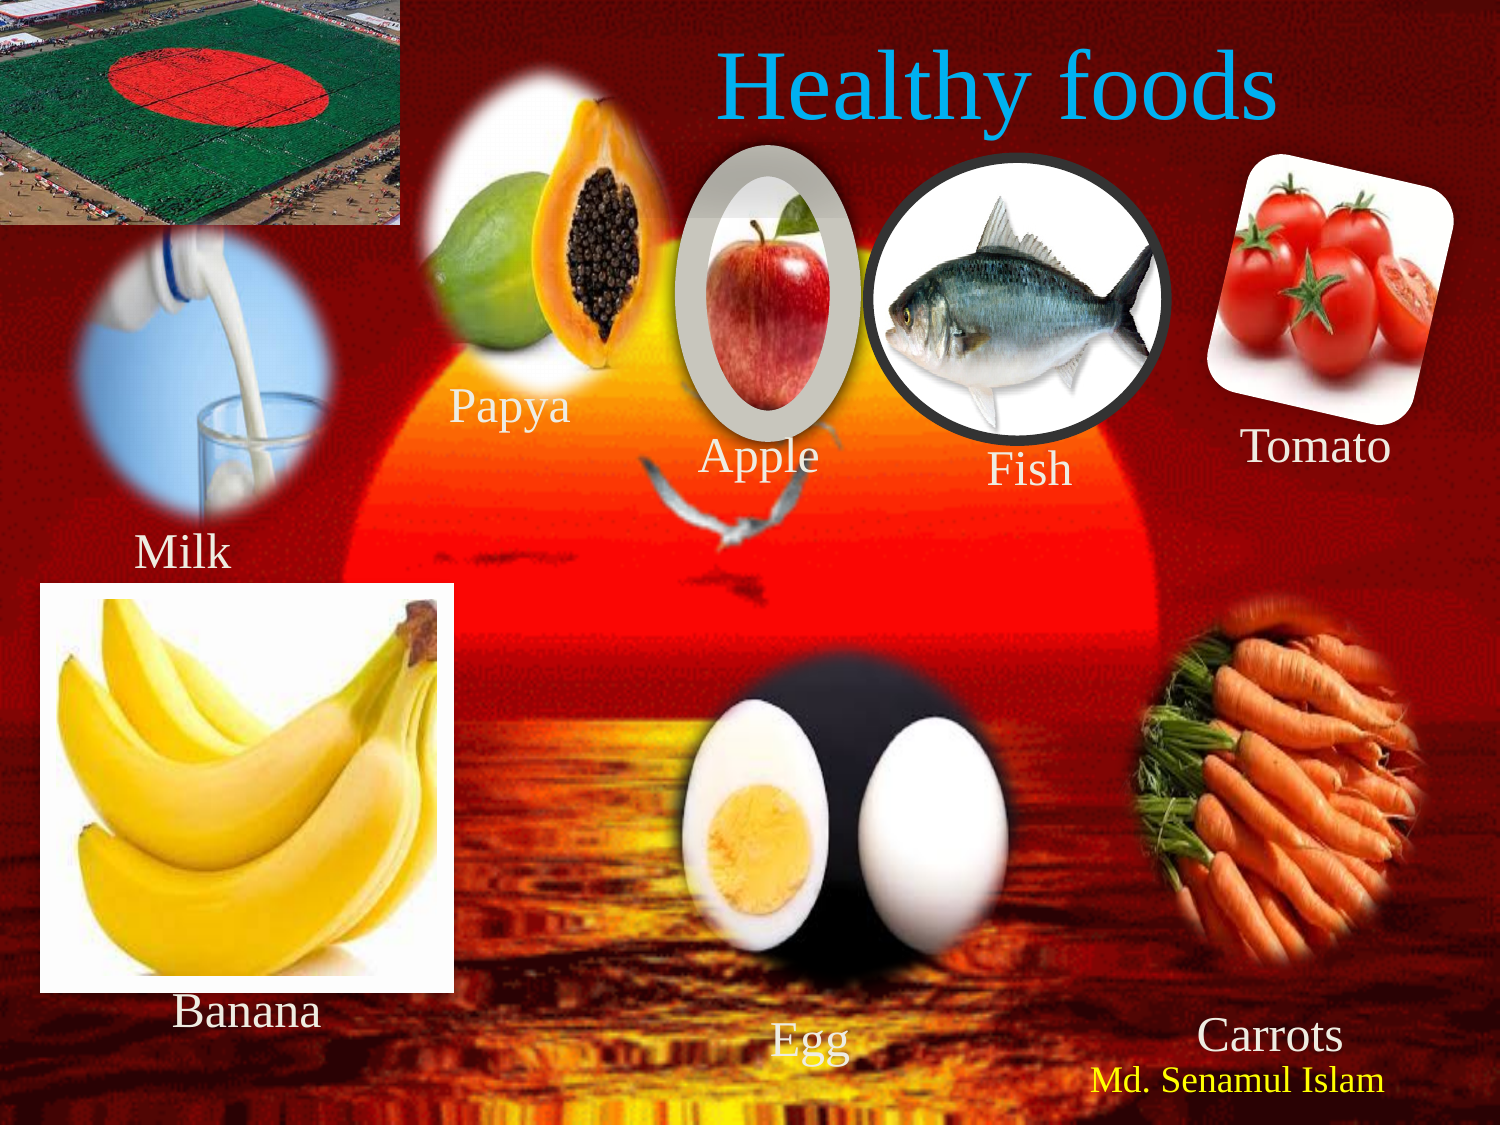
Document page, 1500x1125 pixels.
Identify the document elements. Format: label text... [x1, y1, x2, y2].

text_box Papya [419, 426, 600, 440]
text_box Healthy foods [689, 11, 1306, 147]
text_box Banana [135, 983, 359, 1045]
text_box Carrots [1147, 993, 1394, 1069]
text_box Fish [946, 450, 1113, 503]
picture [0, 0, 1500, 1125]
text_box Egg [714, 1017, 906, 1074]
text_box Milk [79, 546, 286, 587]
text_box Apple [682, 414, 864, 490]
text_box Tomato [1224, 404, 1447, 480]
